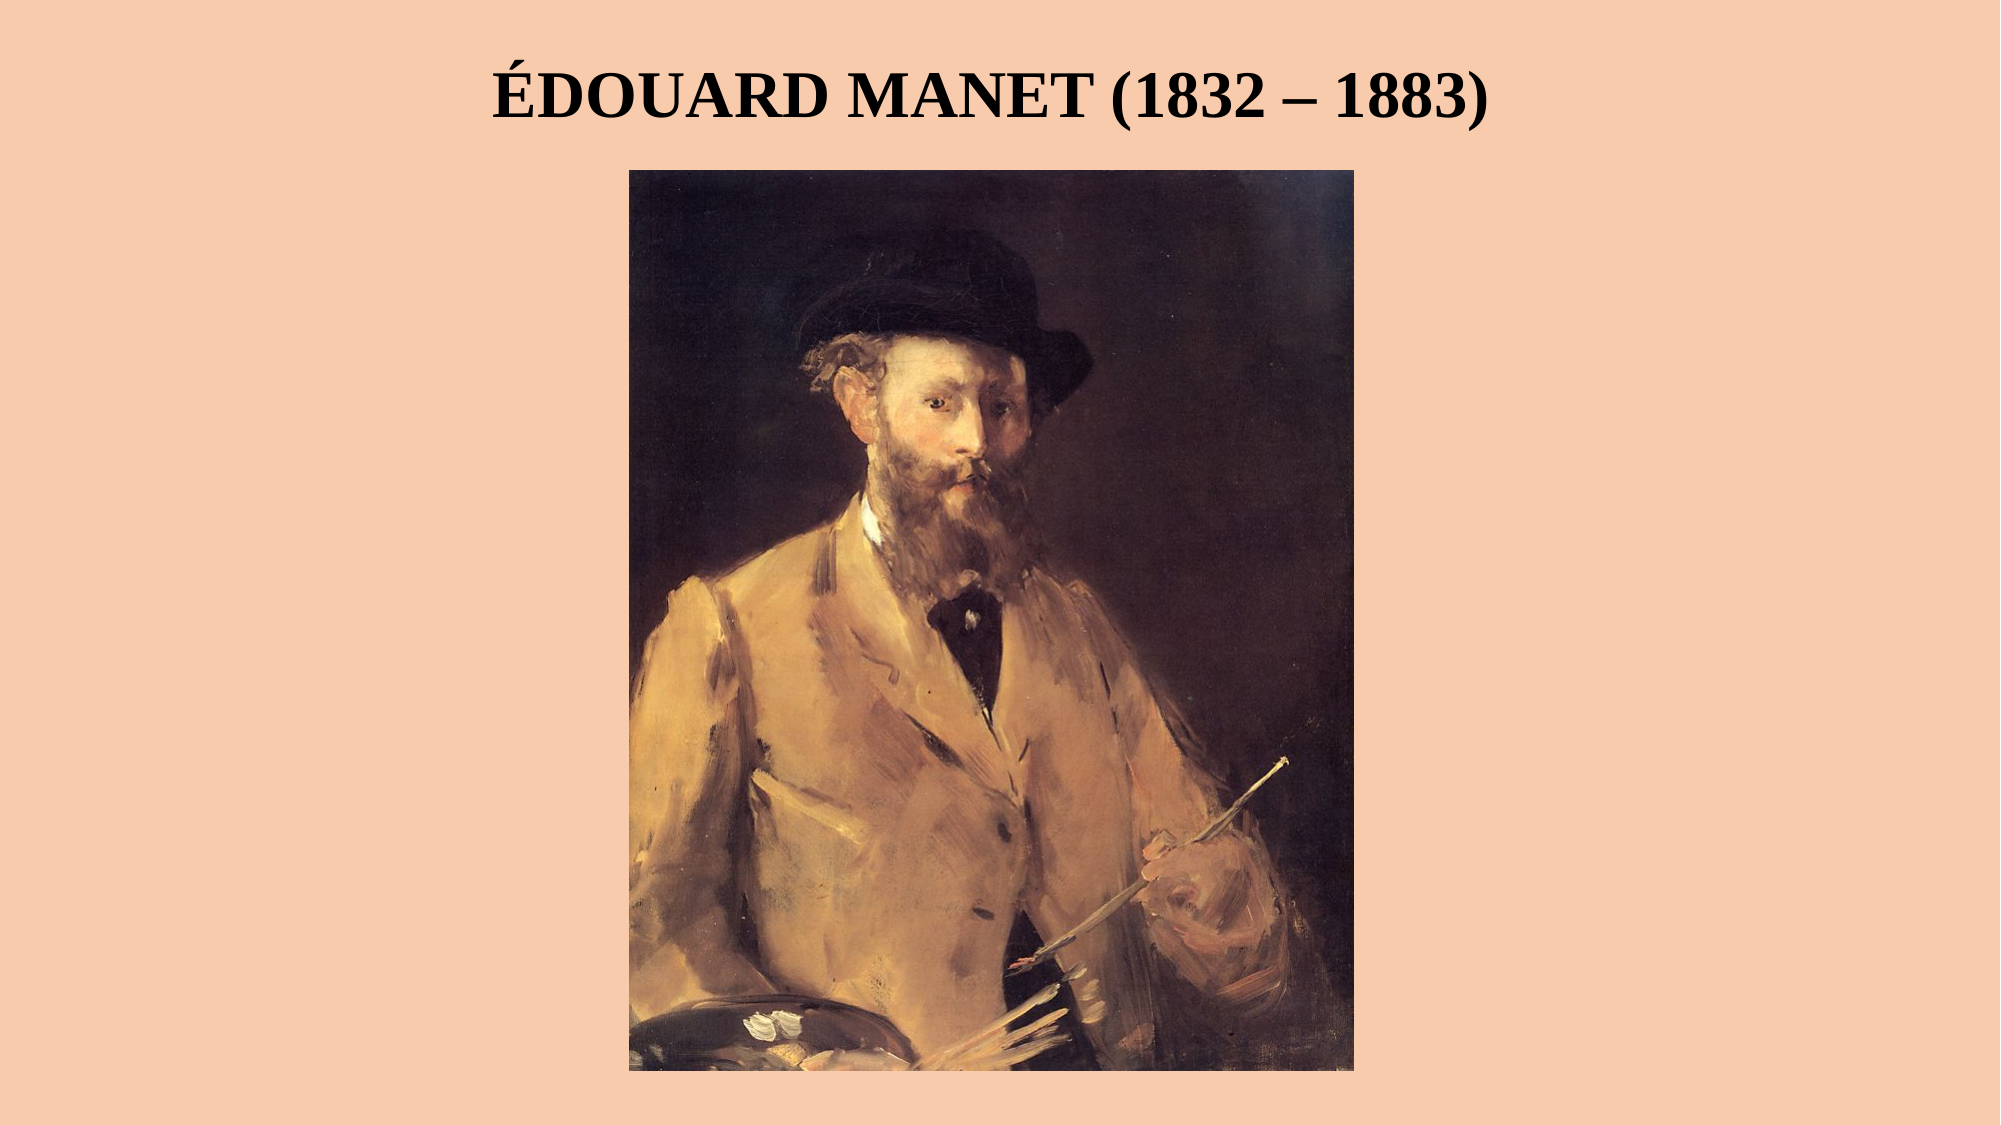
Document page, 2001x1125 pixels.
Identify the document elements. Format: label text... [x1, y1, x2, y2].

picture [629, 170, 1354, 1071]
text_box ÉDOUARD MANET (1832 – 1883) [333, 43, 1650, 139]
